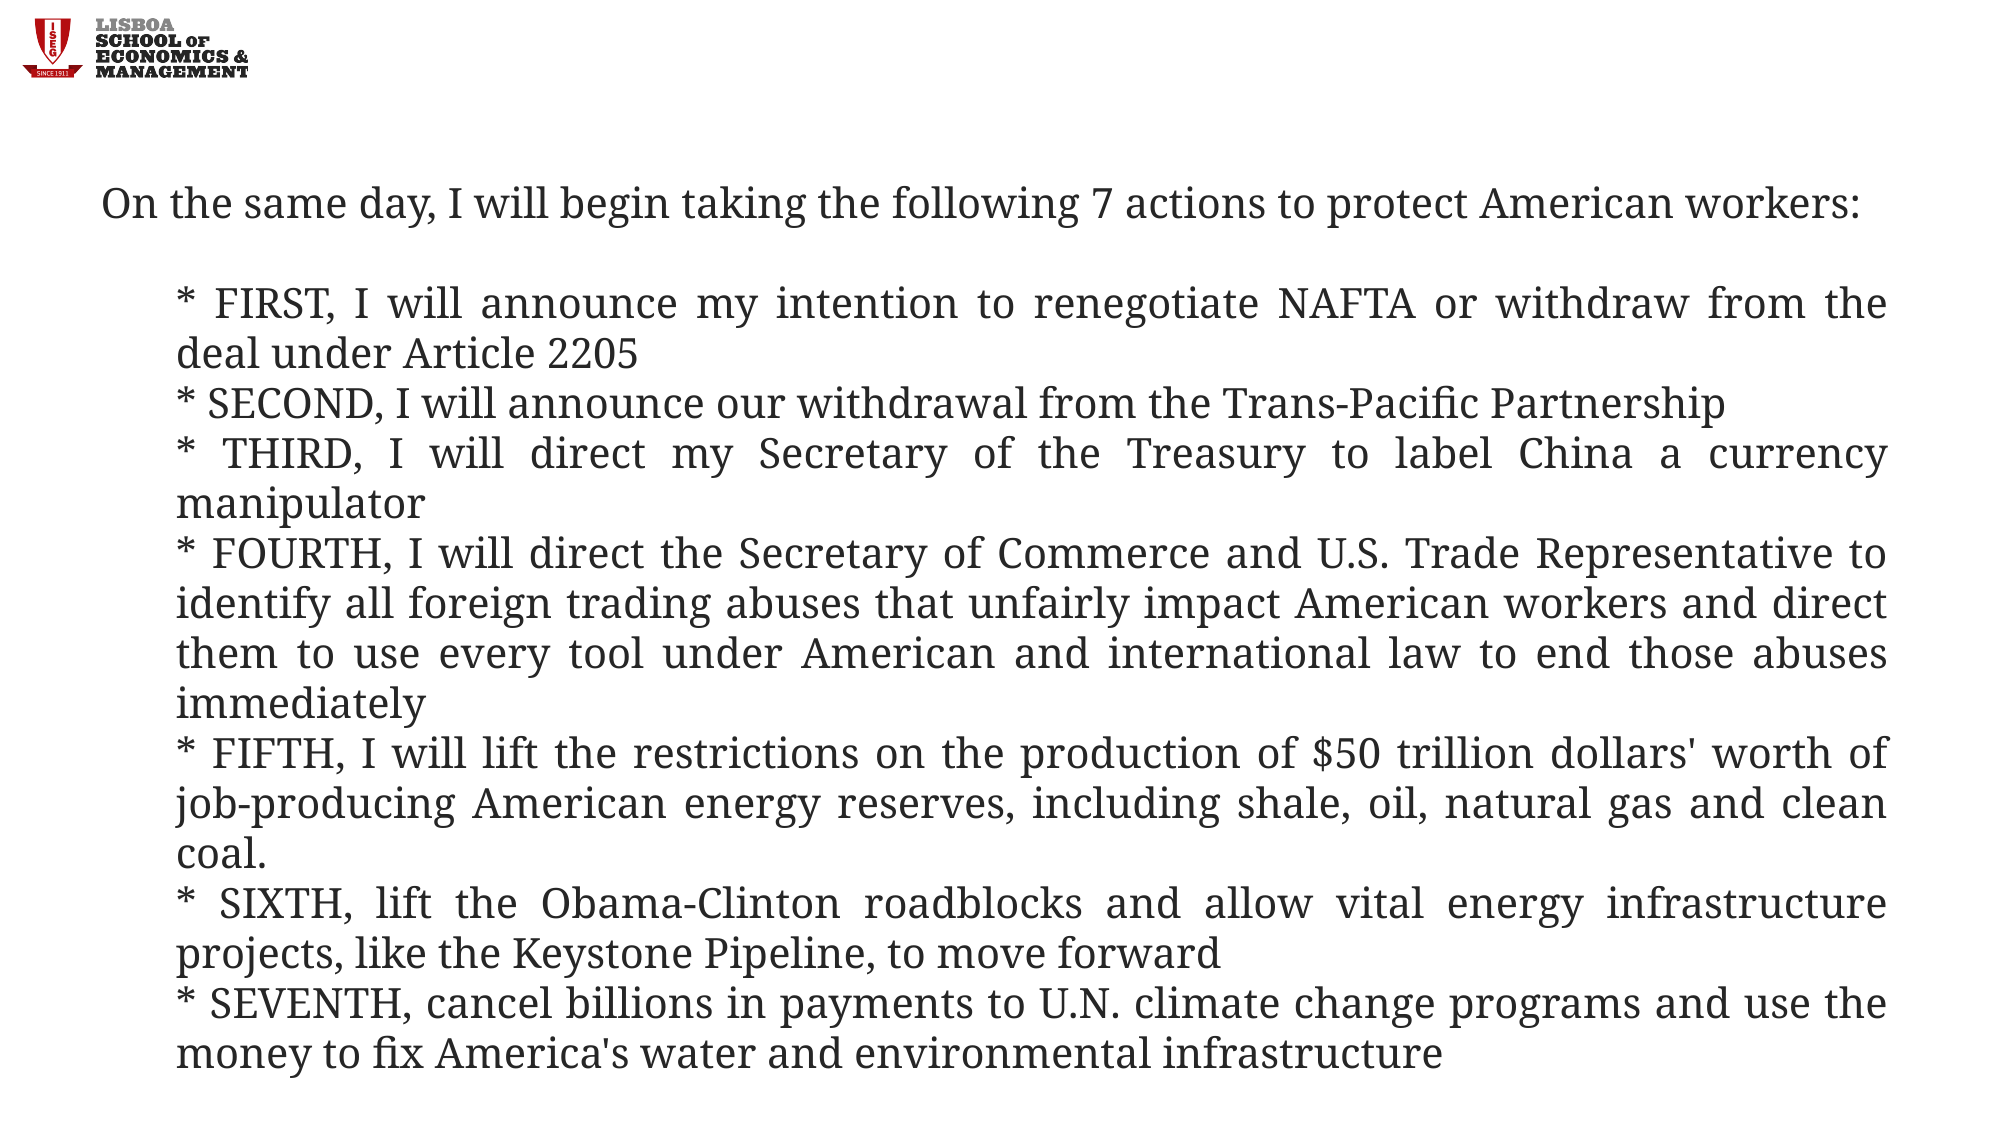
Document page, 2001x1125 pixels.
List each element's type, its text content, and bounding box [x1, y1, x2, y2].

text_box On the same day, I will begin taking the following 7 actions to protect American workers: * FIRST, I will announce my intention to renegotiate NAFTA or withdraw from the deal under Article 2205 * SECOND, I will announce our withdrawal from the Trans-Pacific Partnership * THIRD, I will direct my Secretary of the Treasury to label China a currency manipulator * FOURTH, I will direct the Secretary of Commerce and U.S. Trade Representative to identify all foreign trading abuses that unfairly impact American workers and direct them to use every tool under American and international law to end those abuses immediately * FIFTH, I will lift the restrictions on the production of $50 trillion dollars' worth of job-producing American energy reserves, including shale, oil, natural gas and clean coal. * SIXTH, lift the Obama-Clinton roadblocks and allow vital energy infrastructure projects, like the Keystone Pipeline, to move forward * SEVENTH, cancel billions in payments to U.N. climate change programs and use the money to fix America's water and environmental infrastructure [86, 168, 1904, 1085]
picture [22, 18, 248, 78]
